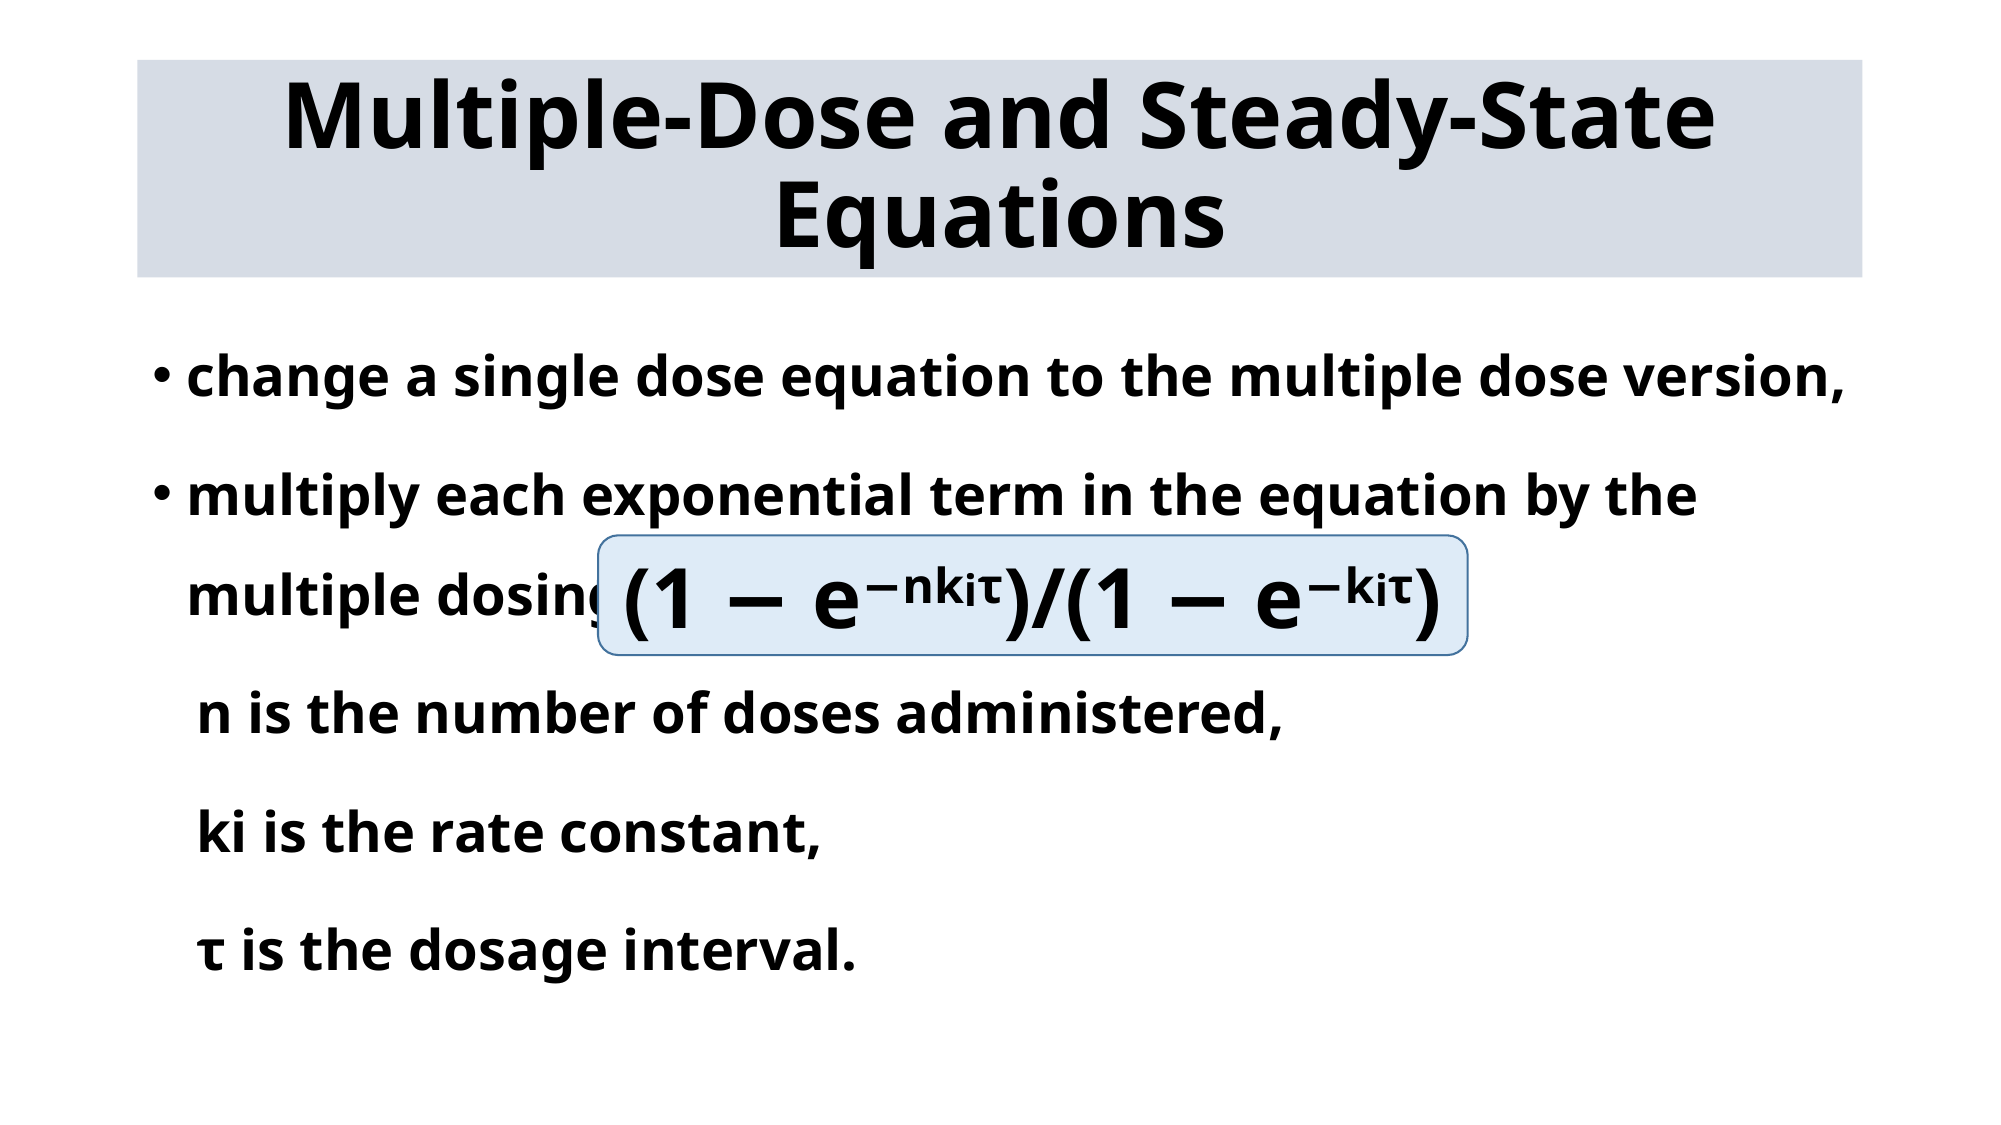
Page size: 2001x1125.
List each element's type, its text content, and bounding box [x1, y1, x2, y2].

list change a single dose equation to the multiple dose version, multiply each exponential term in the equation by the multiple dosing factor: n is the number of doses administered, ki is the rate constant, τ is the dosage interval. [137, 299, 1863, 1054]
text_box (1 − e−nkiτ)/(1 − e−kiτ) [596, 534, 1469, 657]
title Multiple-Dose and Steady-State Equations [137, 59, 1863, 278]
